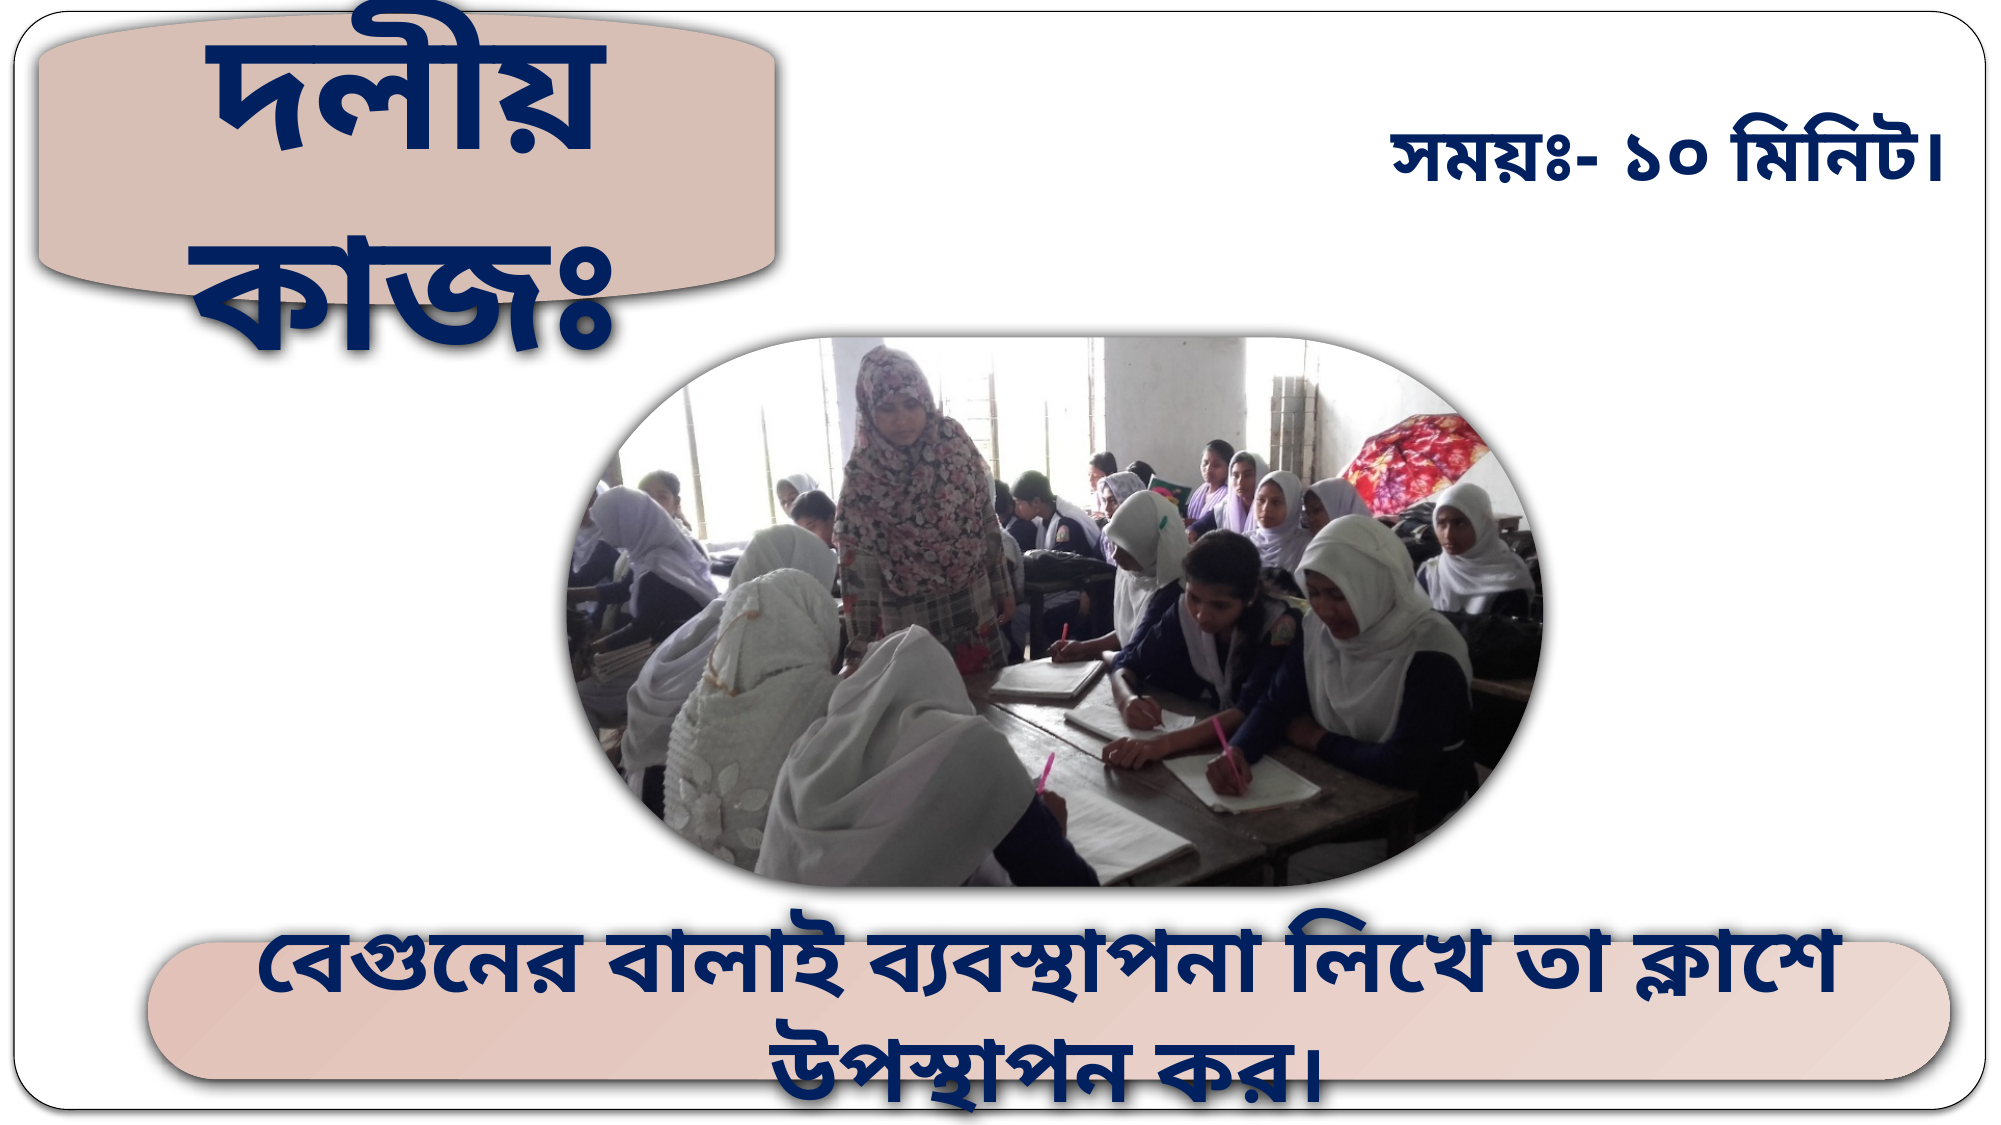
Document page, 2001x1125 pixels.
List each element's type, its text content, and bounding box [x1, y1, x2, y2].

text_box সময়ঃ- ১০ মিনিট। [1376, 99, 1982, 204]
text_box বেগুনের বালাই ব্যবস্থাপনা লিখে তা ক্লাশে উপস্থাপন কর। [146, 941, 1951, 1081]
text_box দলীয় কাজঃ [37, 12, 776, 306]
picture [566, 337, 1544, 887]
